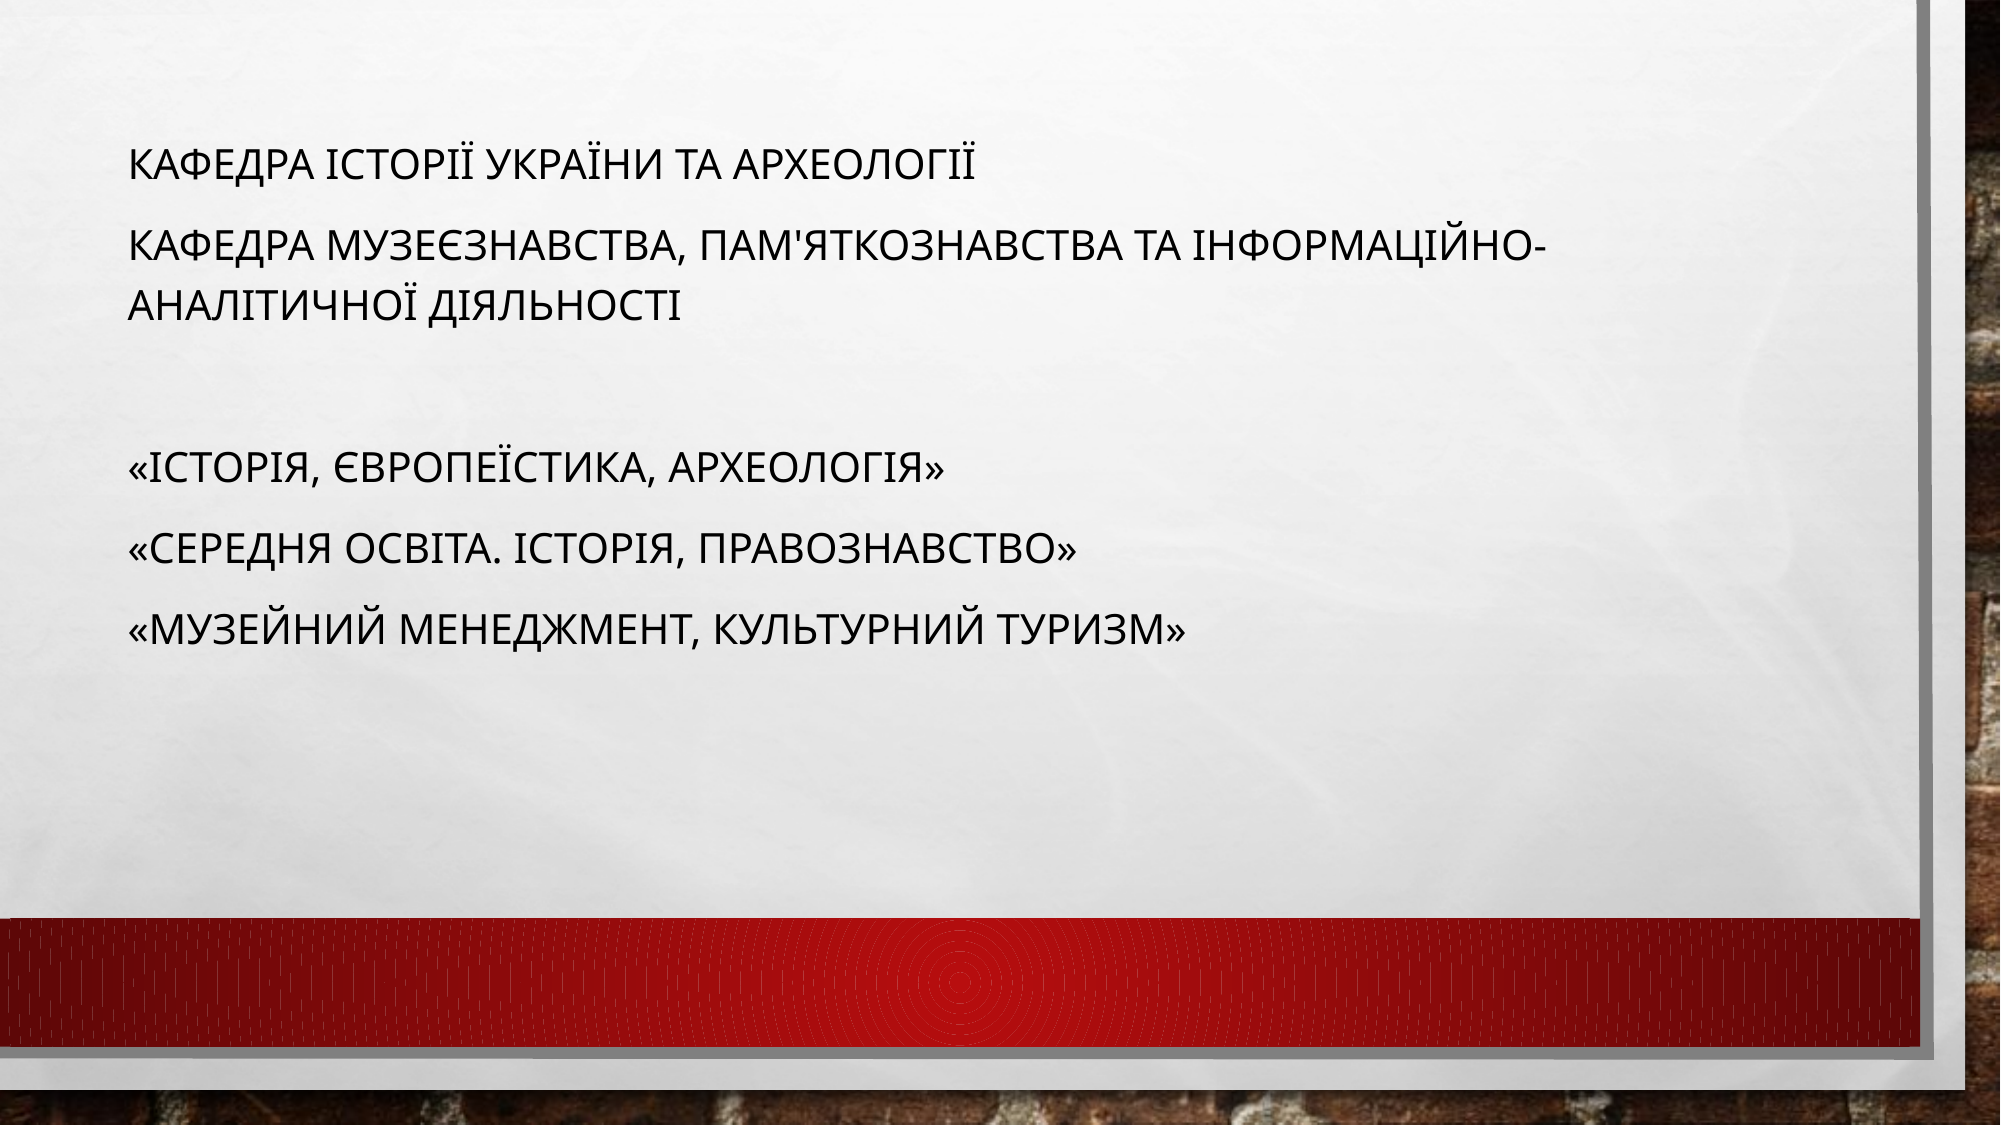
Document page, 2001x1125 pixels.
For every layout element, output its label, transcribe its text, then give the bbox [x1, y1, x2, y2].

picture [0, 0, 2000, 1125]
list Кафедра історії України та археології Кафедра музеєзнавства, пам'яткознавства та інформаційно-аналітичної діяльності «Історія, європеїстика, археологія» «Середня освіта. Історія, правознавство» «Музейний менеджмент, культурний туризм» [112, 50, 1818, 883]
